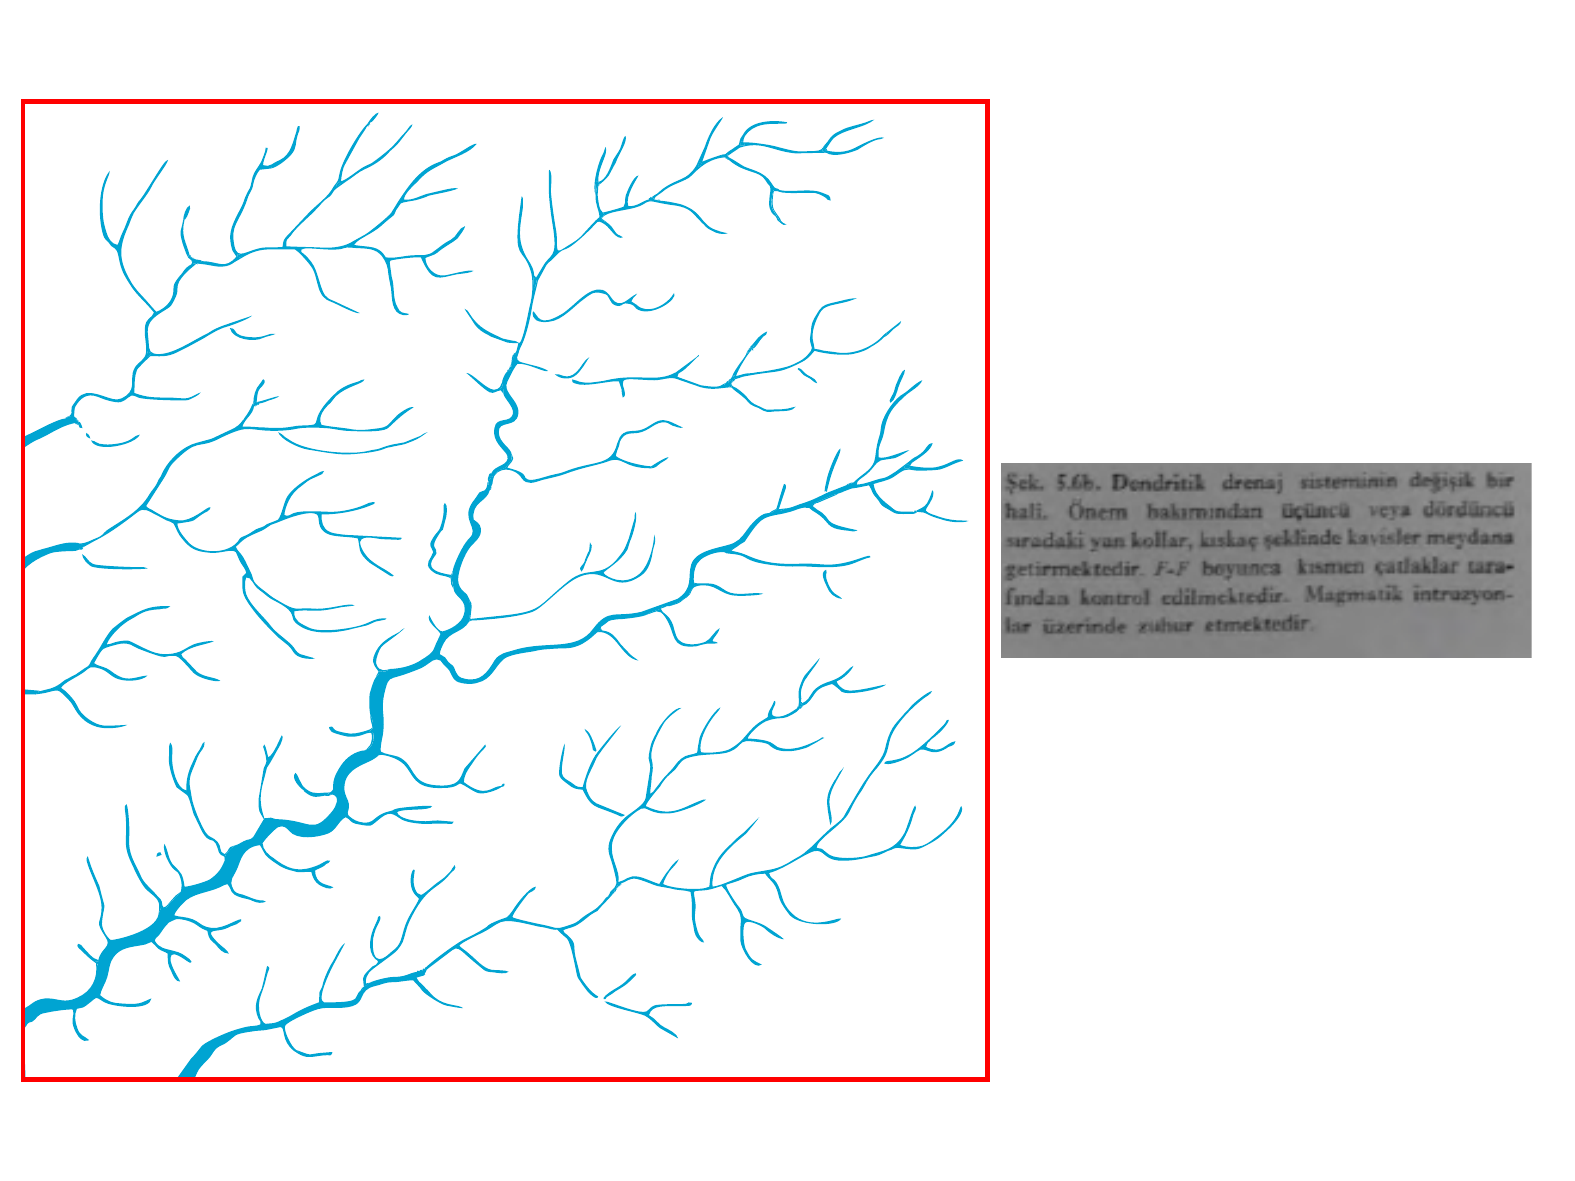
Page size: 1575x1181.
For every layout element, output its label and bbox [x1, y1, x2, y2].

text_box [22, 101, 988, 1080]
picture [1001, 463, 1532, 658]
